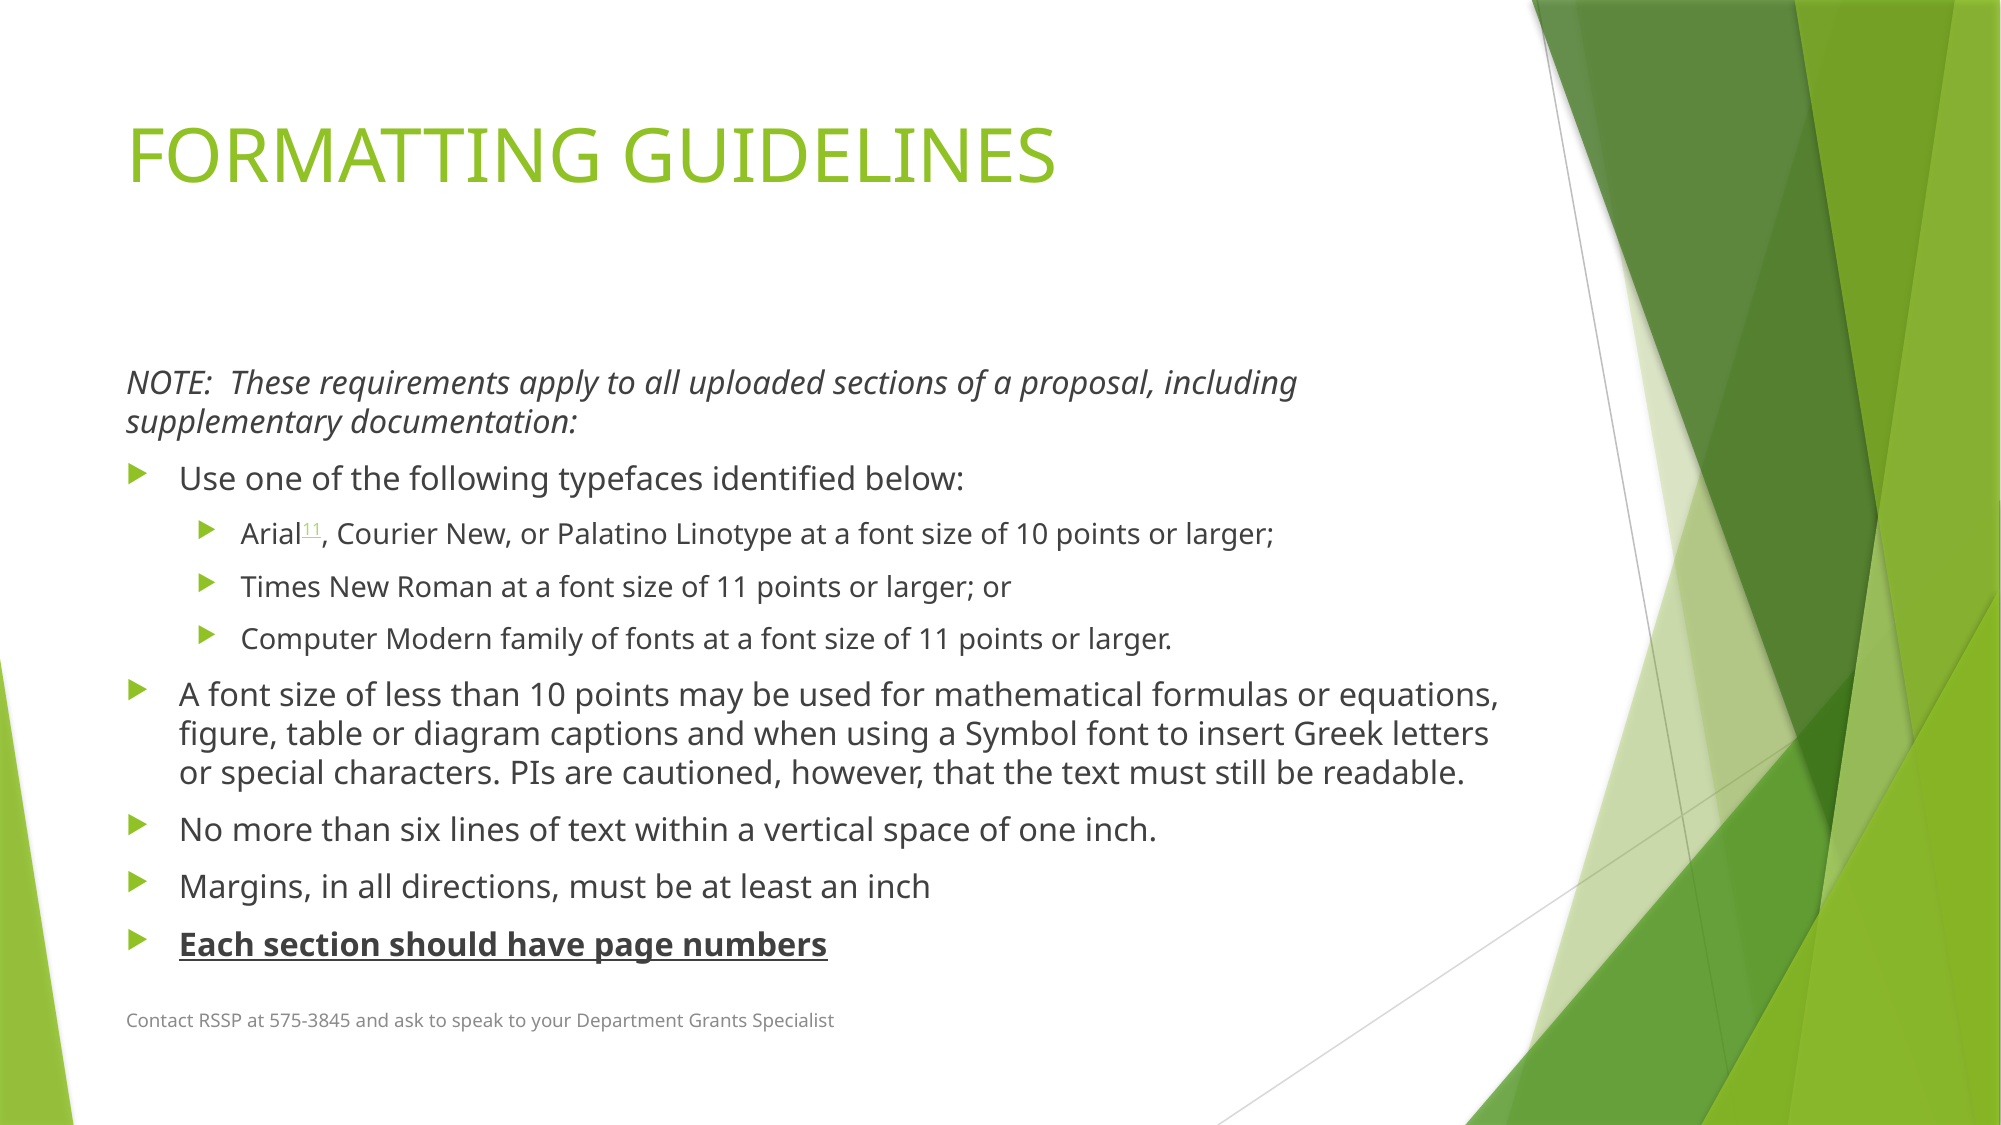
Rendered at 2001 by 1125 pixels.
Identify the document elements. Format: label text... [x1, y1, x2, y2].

title FORMATTING GUIDELINES [111, 99, 1522, 317]
list NOTE: These requirements apply to all uploaded sections of a proposal, including supplementary documentation: Use one of the following typefaces identified below: Arial11, Courier New, or Palatino Linotype at a font size of 10 points or larger; Times New Roman at a font size of 11 points or larger; or Computer Modern family of fonts at a font size of 11 points or larger. A font size of less than 10 points may be used for mathematical formulas or equations, figure, table or diagram captions and when using a Symbol font to insert Greek letters or special characters. PIs are cautioned, however, that the text must still be readable. No more than six lines of text within a vertical space of one inch. Margins, in all directions, must be at least an inch Each section should have page numbers [111, 354, 1522, 992]
footer Contact RSSP at 575-3845 and ask to speak to your Department Grants Specialist [111, 991, 1145, 1051]
